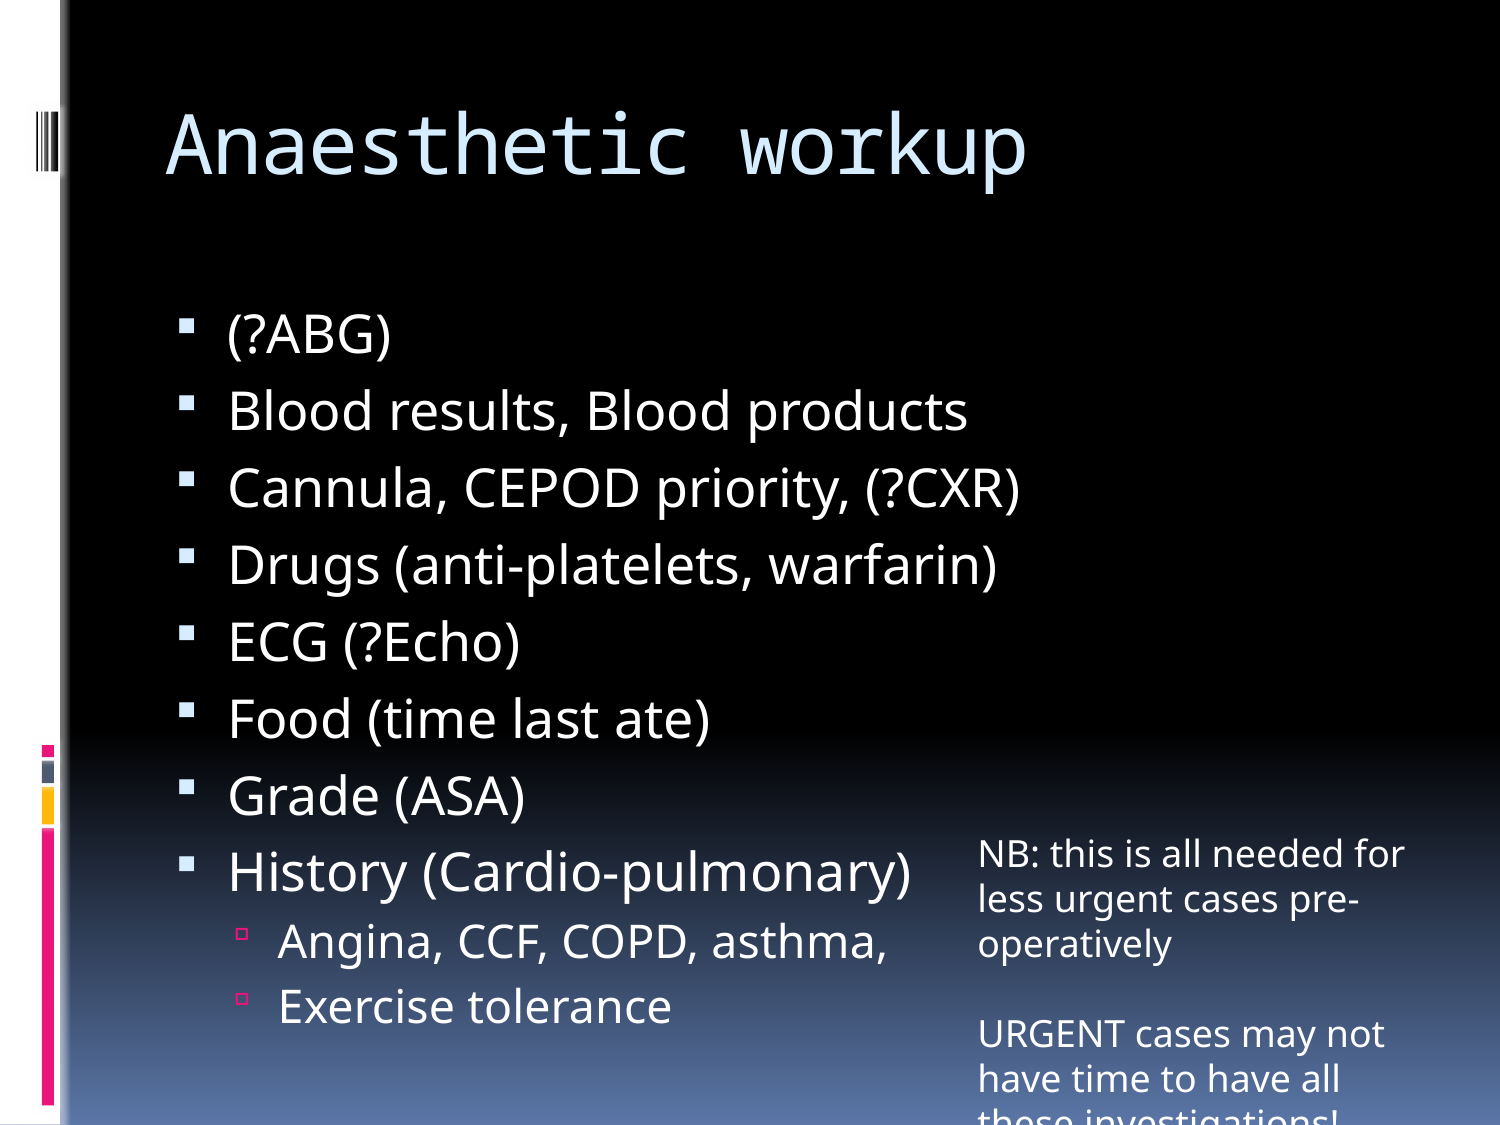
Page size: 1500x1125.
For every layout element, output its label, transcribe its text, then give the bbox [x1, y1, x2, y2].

text_box NB: this is all needed for less urgent cases pre-operatively URGENT cases may not have time to have all these investigations! [962, 822, 1459, 1125]
title Anaesthetic workup [150, 83, 1425, 234]
list (?ABG) Blood results, Blood products Cannula, CEPOD priority, (?CXR) Drugs (anti-platelets, warfarin) ECG (?Echo) Food (time last ate) Grade (ASA) History (Cardio-pulmonary) Angina, CCF, COPD, asthma, Exercise tolerance [150, 292, 1425, 1043]
